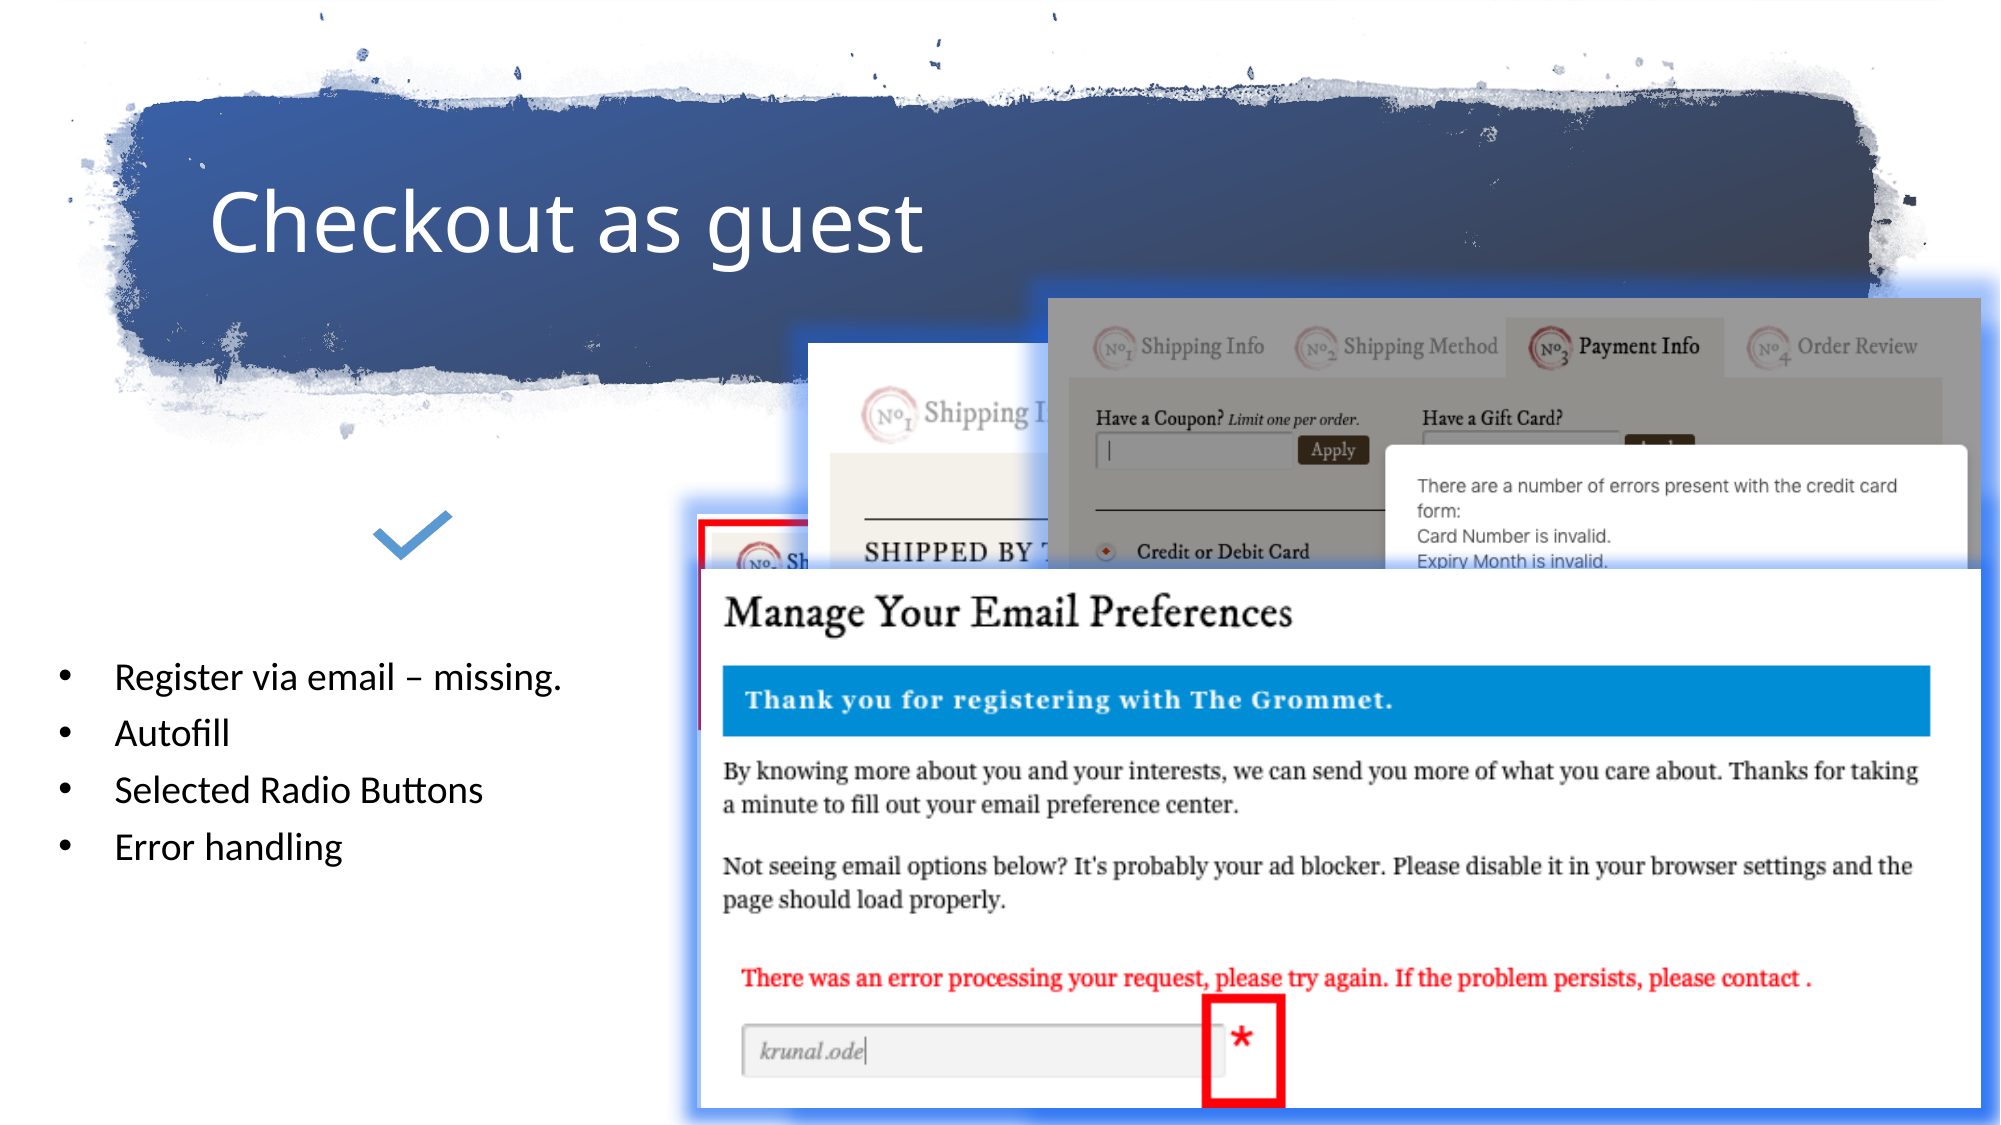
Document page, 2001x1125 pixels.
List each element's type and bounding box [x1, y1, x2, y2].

picture [0, 0, 2000, 1125]
text_box [58, 656, 697, 839]
